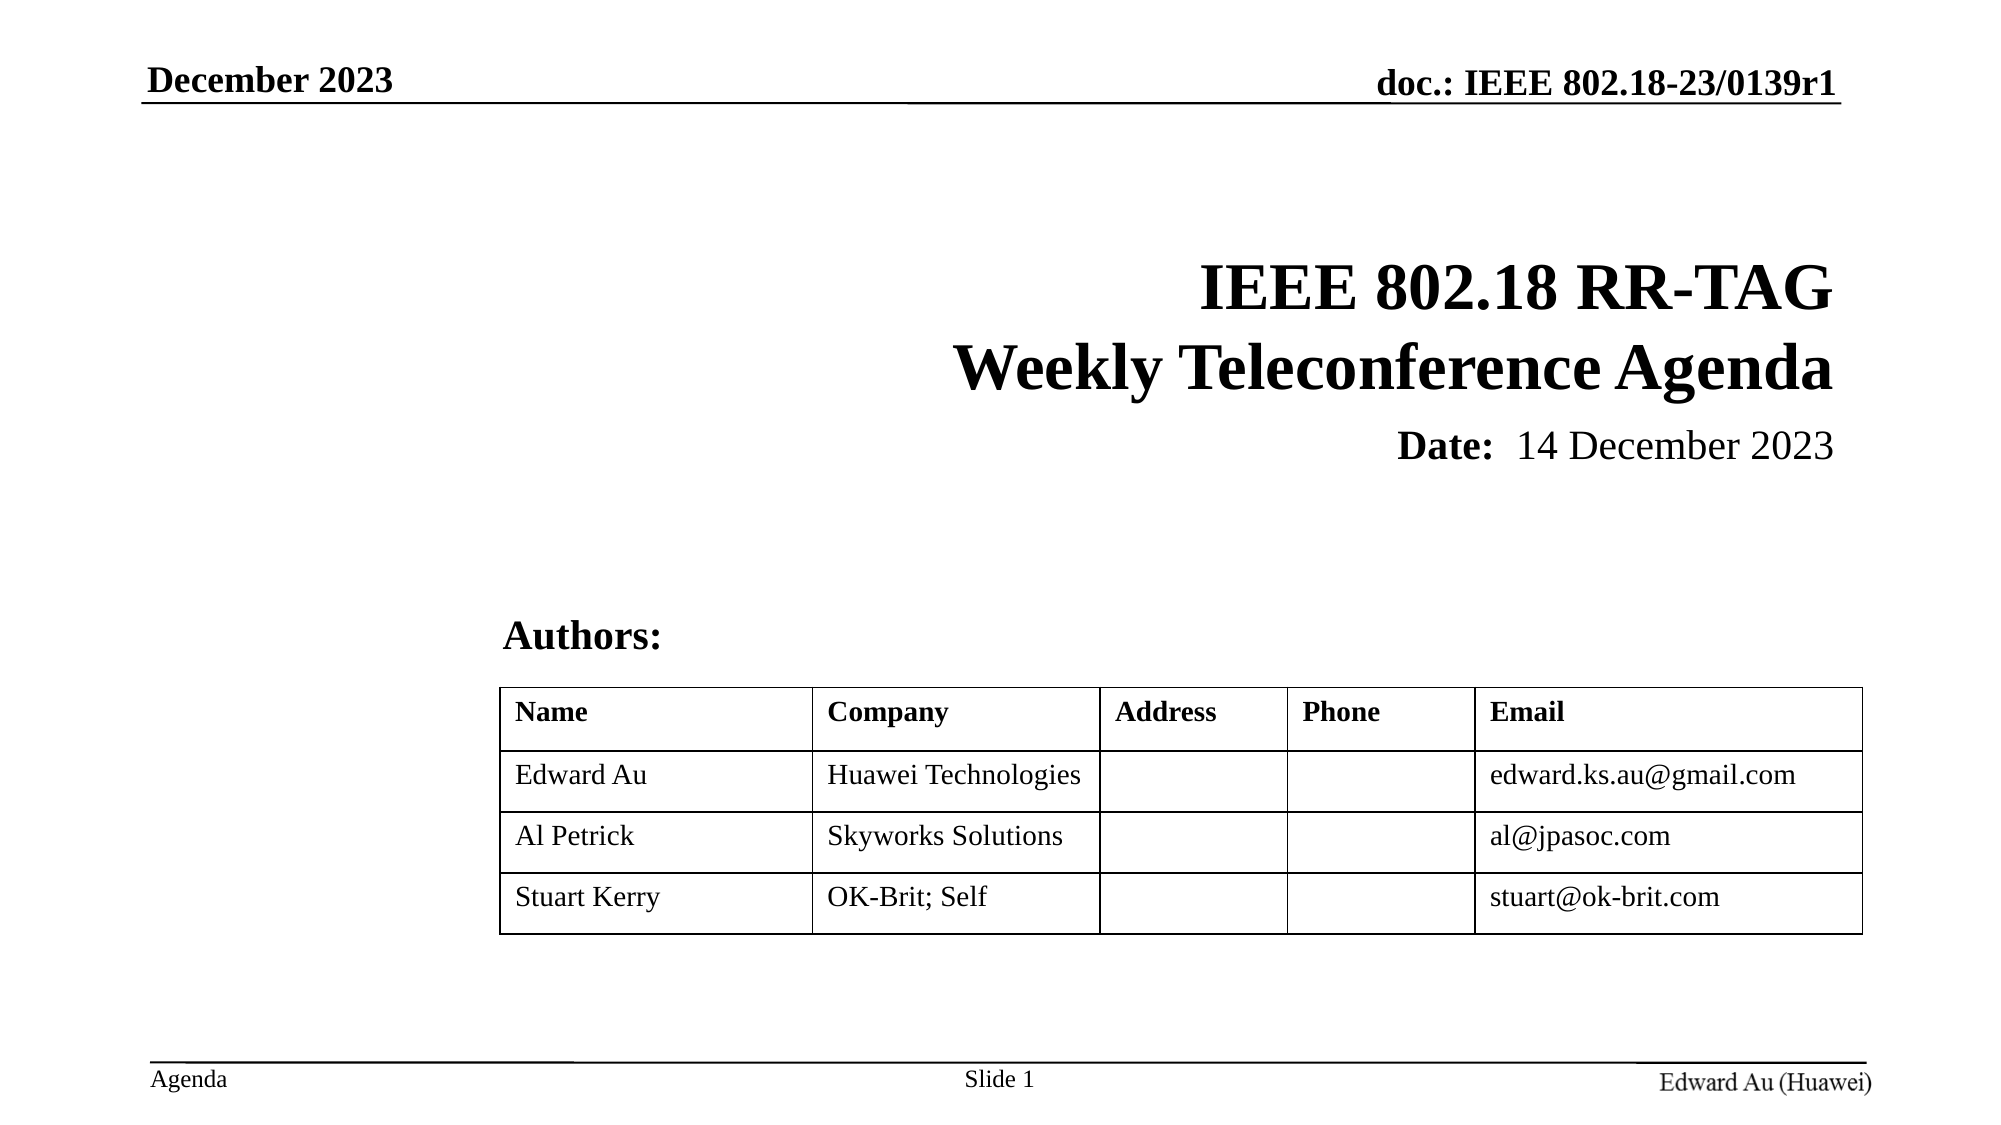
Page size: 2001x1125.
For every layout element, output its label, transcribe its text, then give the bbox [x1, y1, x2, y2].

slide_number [146, 54, 526, 101]
table_cell [1288, 752, 1474, 811]
text_box Authors: [487, 599, 725, 663]
table_header Phone [1288, 688, 1474, 750]
table_cell OK-Brit; Self [813, 874, 1099, 933]
table_cell Al Petrick [501, 813, 812, 872]
table_header Address [1101, 688, 1287, 750]
table_cell edward.ks.au@gmail.com [1476, 752, 1862, 811]
title IEEE 802.18 RR-TAG Weekly Teleconference Agenda [574, 235, 1851, 410]
table_cell stuart@ok-brit.com [1476, 874, 1862, 933]
table_cell al@jpasoc.com [1476, 813, 1862, 872]
table_cell [1288, 874, 1474, 933]
table_header Name [501, 688, 812, 750]
table_cell Edward Au [501, 752, 812, 811]
table_cell [1101, 813, 1287, 872]
picture [1174, 1058, 1887, 1113]
table_header Company [813, 688, 1099, 750]
table_cell [1288, 813, 1474, 872]
table_header Email [1476, 688, 1862, 750]
table_cell Huawei Technologies [813, 752, 1099, 811]
slide_number Slide 1 [933, 1061, 1067, 1123]
table_cell [1101, 752, 1287, 811]
table_cell Stuart Kerry [501, 874, 812, 933]
table_cell [1101, 874, 1287, 933]
list Date: 14 December 2023 [574, 410, 1851, 538]
table_cell Skyworks Solutions [813, 813, 1099, 872]
